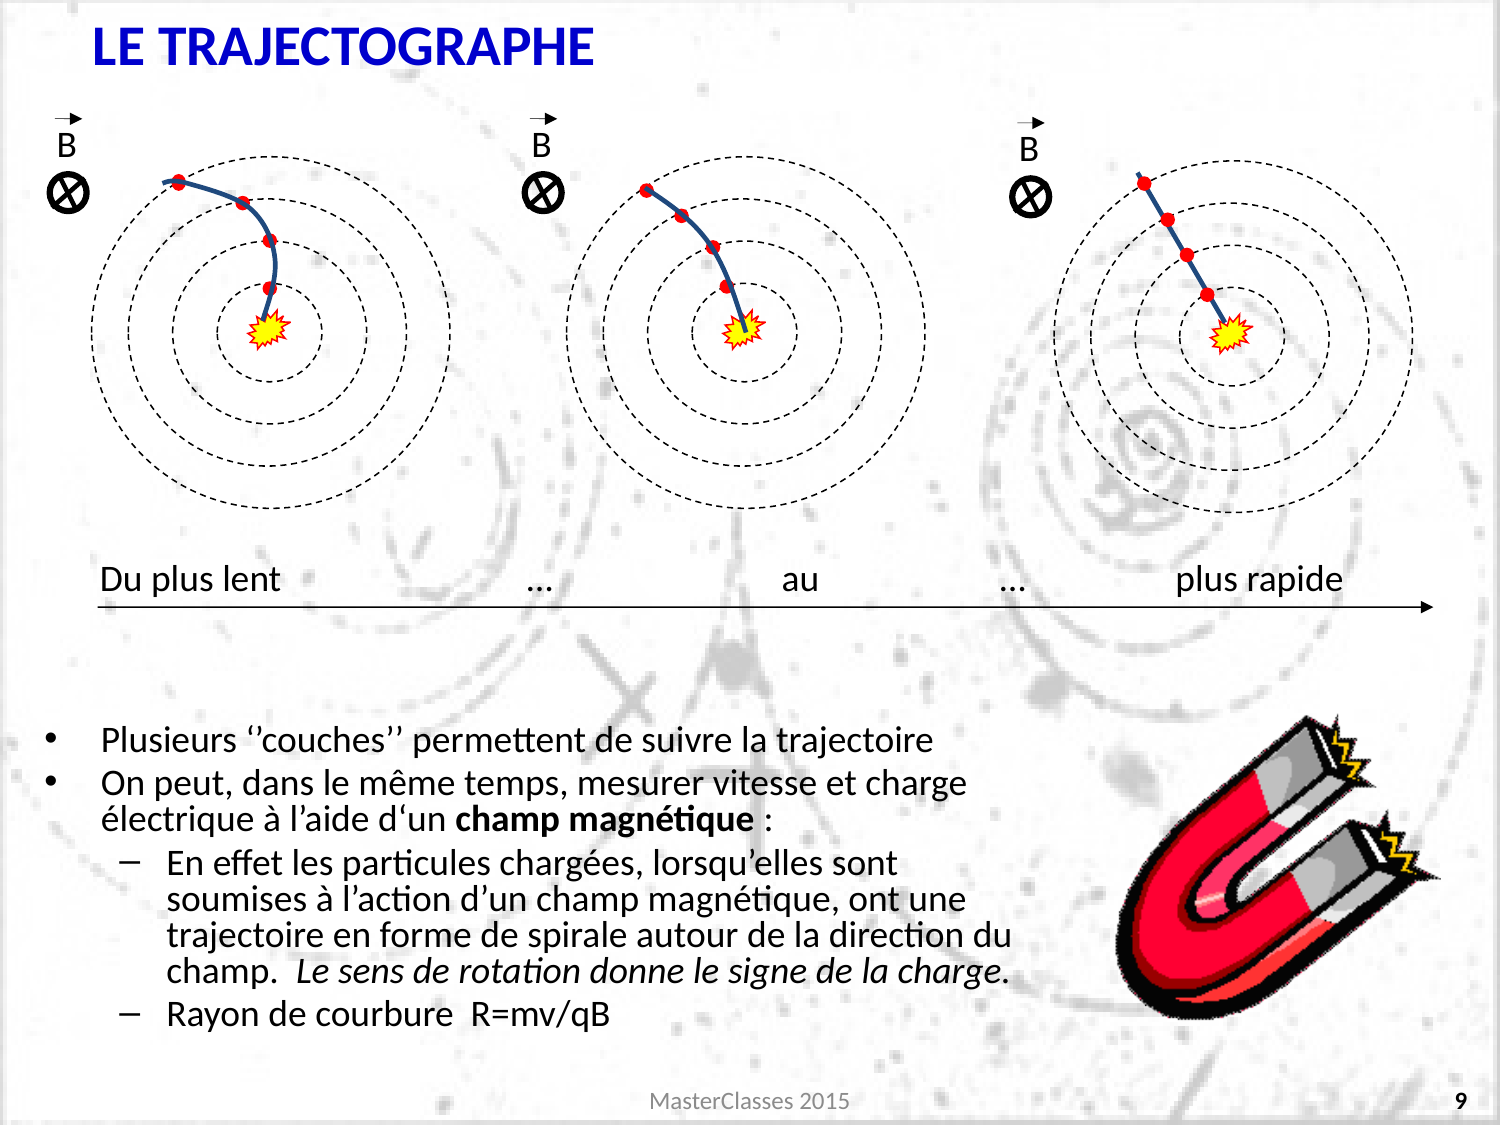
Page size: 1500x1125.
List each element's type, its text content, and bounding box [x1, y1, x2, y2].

title Le trajectographe [37, 0, 652, 86]
text_box Plusieurs ‘’couches’’ permettent de suivre la trajectoire On peut, dans le même temps, mesurer vitesse et charge électrique à l’aide d‘un champ magnétique : En effet les particules chargées, lorsqu’elles sont soumises à l’action d’un champ magnétique, ont une trajectoire en forme de spirale autour de la direction du champ. Le sens de rotation donne le signe de la charge. Rayon de courbure R=mv/qB [29, 716, 1063, 1118]
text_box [37, 112, 1413, 513]
footer MasterClasses 2015 [512, 1118, 988, 1125]
slide_number 9 [1132, 1069, 1483, 1125]
text_box Du plus lent … au … plus rapide [85, 546, 1487, 607]
text_box [97, 607, 1434, 614]
picture [1099, 712, 1441, 1050]
